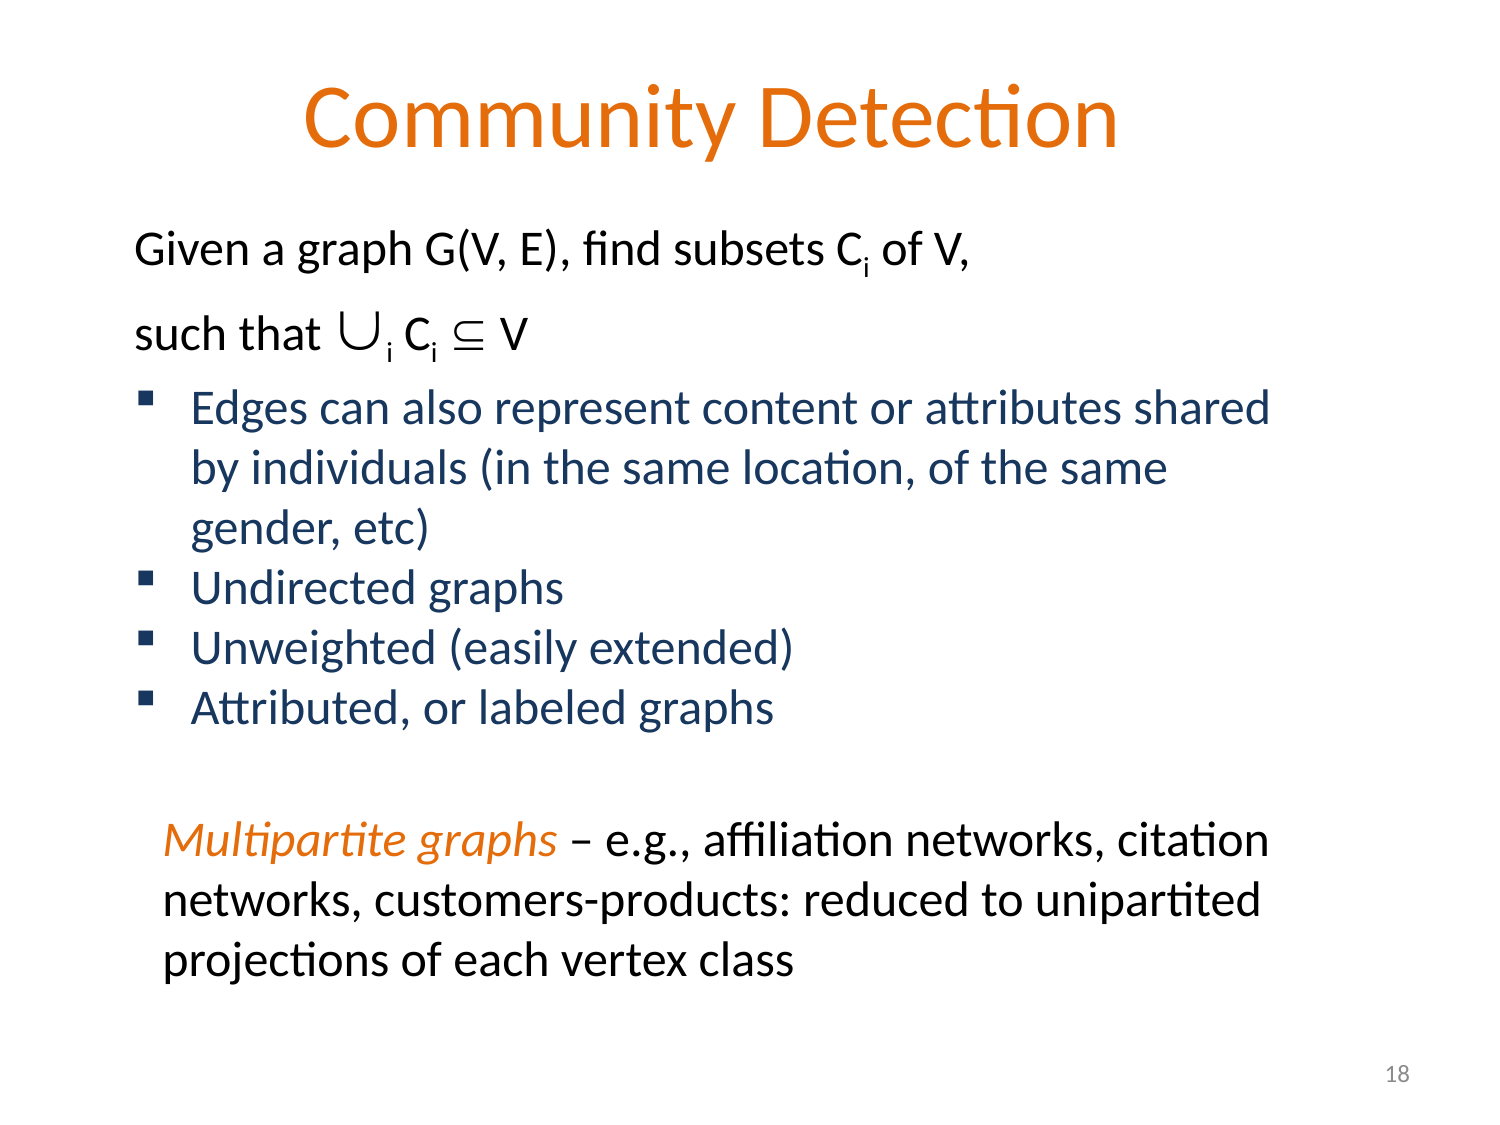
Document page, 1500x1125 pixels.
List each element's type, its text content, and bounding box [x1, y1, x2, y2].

text_box Given a graph G(V, E), find subsets Ci of V, such that i Ci  V [119, 208, 1387, 376]
text_box Edges can also represent content or attributes shared by individuals (in the same location, of the same gender, etc) Undirected graphs Unweighted (easily extended) Attributed, or labeled graphs [119, 367, 1318, 742]
slide_number 18 [1074, 1042, 1425, 1103]
text_box Multipartite graphs – e.g., affiliation networks, citation networks, customers-products: reduced to unipartited projections of each vertex class [147, 798, 1388, 994]
text_box Community Detection [37, 16, 1388, 205]
